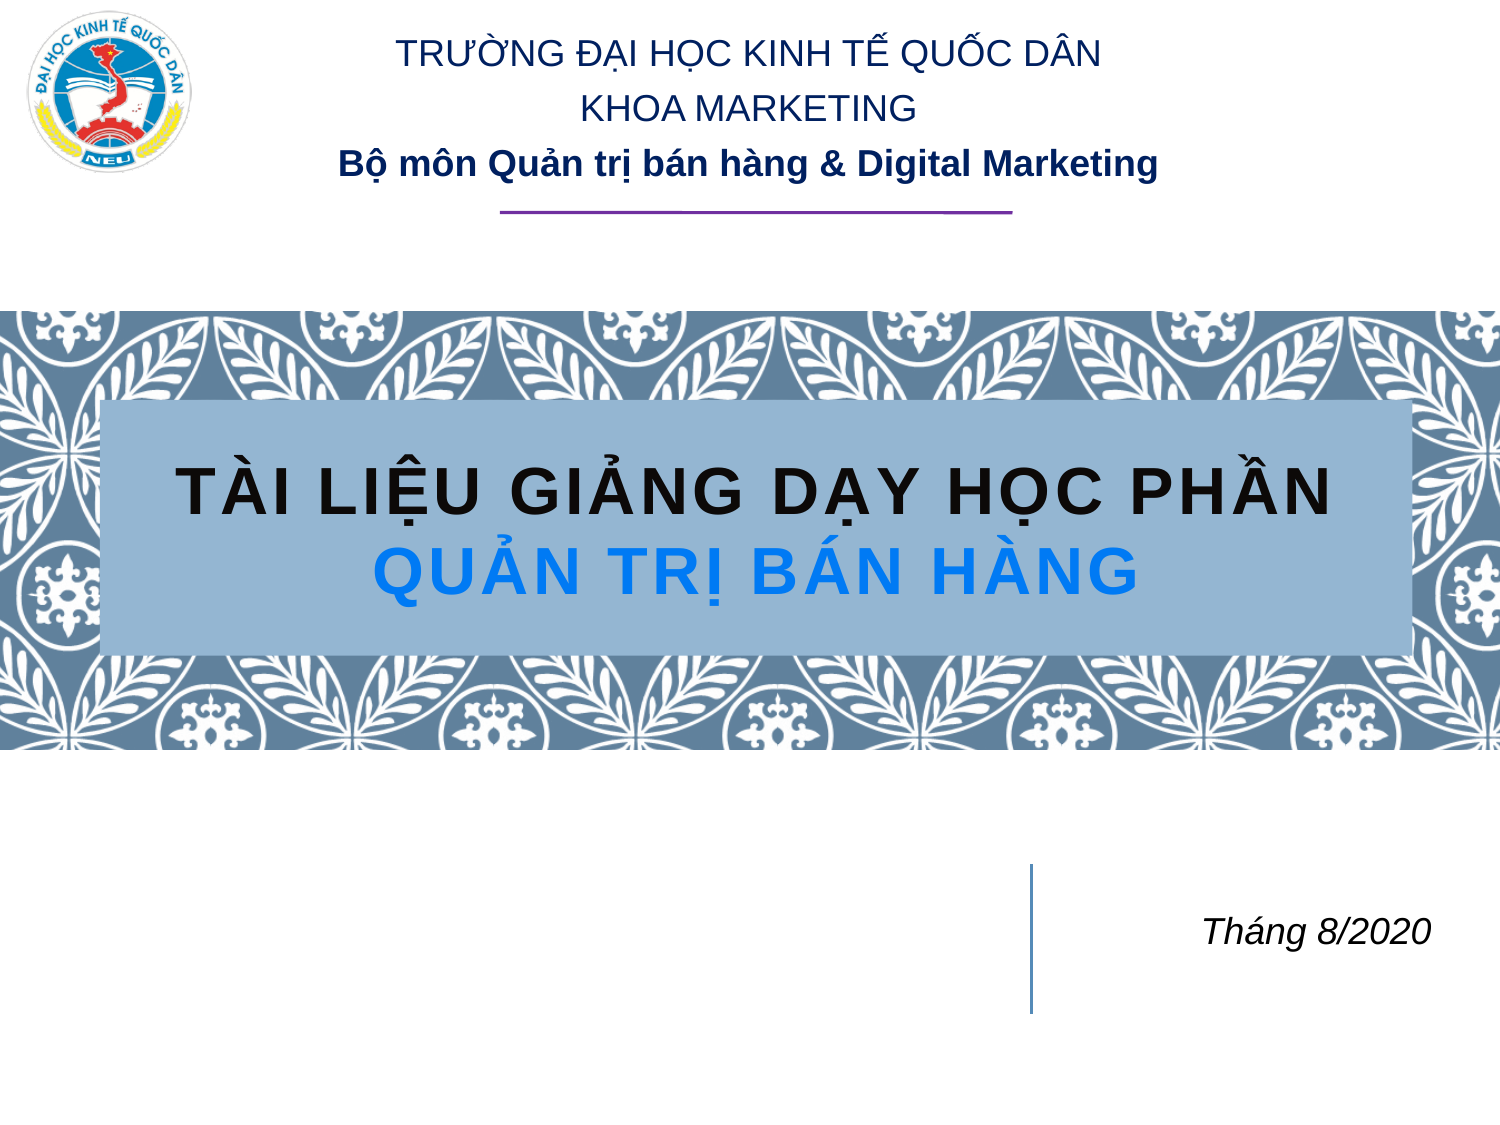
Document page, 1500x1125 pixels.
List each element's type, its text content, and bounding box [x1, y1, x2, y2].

title TÀI LIỆU GIẢNG DẠY HỌC PHẦN QUẢN TRỊ BÁN HÀNG [99, 399, 1413, 656]
text_box Tháng 8/2020 [1185, 899, 1447, 960]
picture [24, 8, 194, 176]
text_box TRƯỜNG ĐẠI HỌC KINH TẾ QUỐC DÂN KHOA MARKETING Bộ môn Quản trị bán hàng & Digital Marketing [310, 30, 1188, 191]
